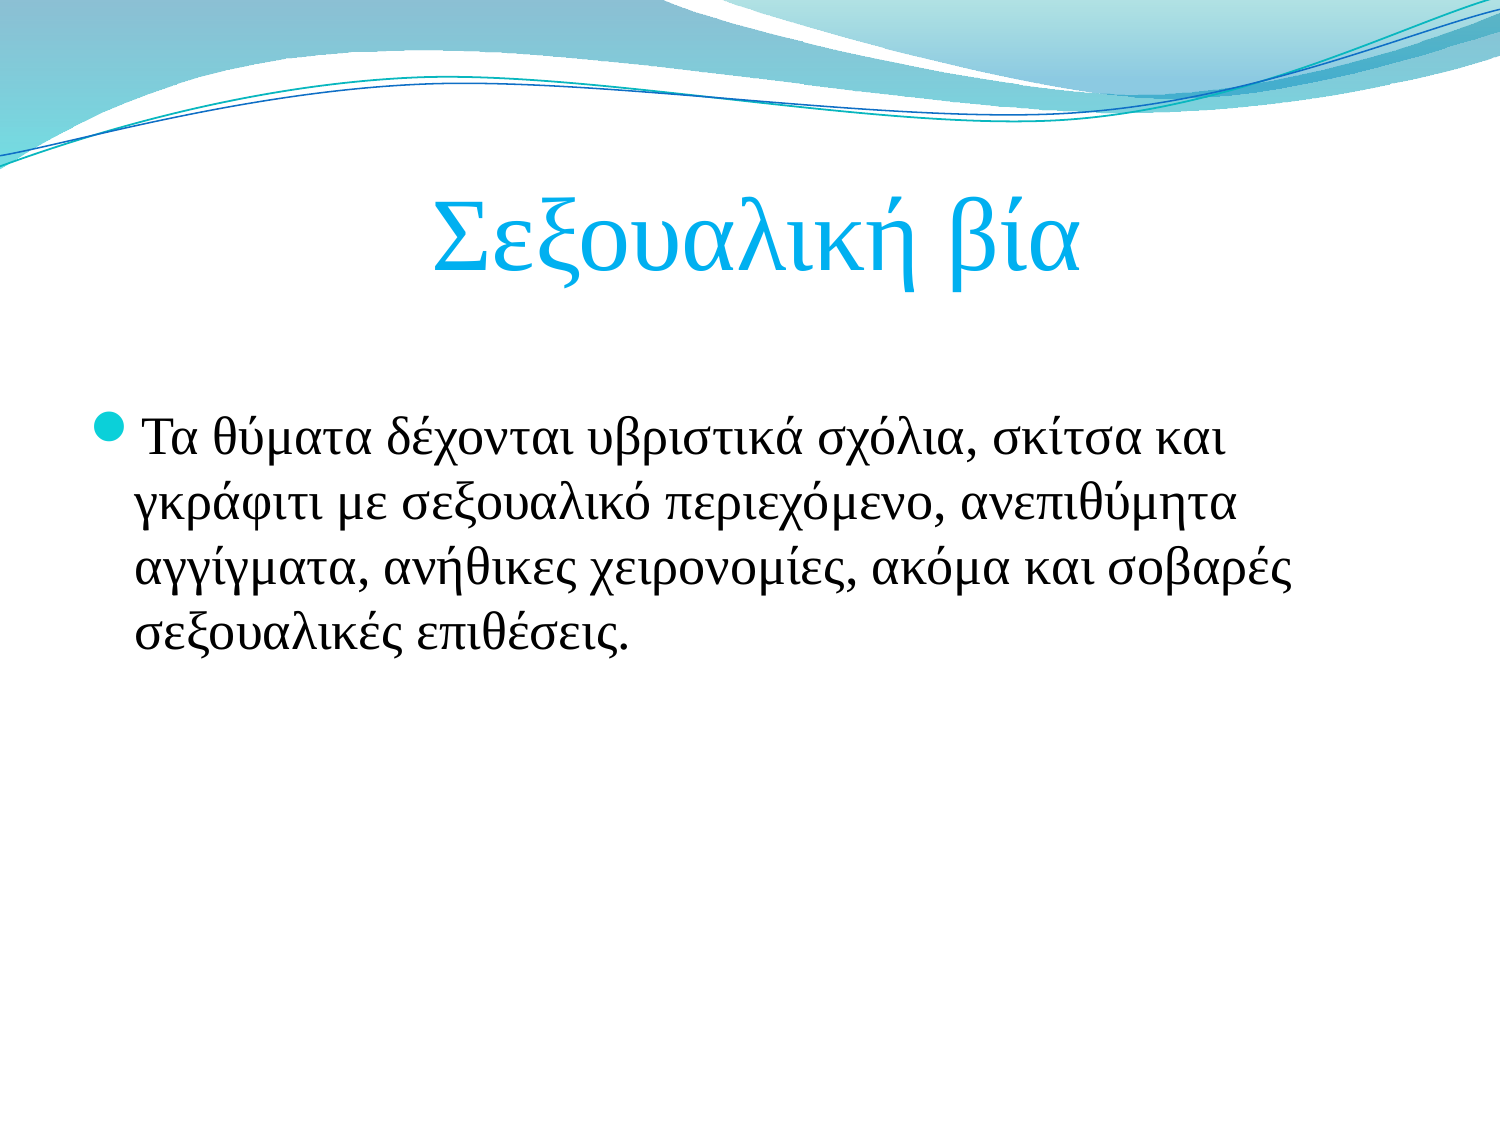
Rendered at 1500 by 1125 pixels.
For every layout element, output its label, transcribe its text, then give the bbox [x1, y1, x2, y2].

title Σεξουαλική βία [88, 45, 1425, 291]
list Τα θύματα δέχονται υβριστικά σχόλια, σκίτσα και γκράφιτι με σεξουαλικό περιεχόμενο, ανεπιθύμητα αγγίγματα, ανήθικες χειρονομίες, ακόμα και σοβαρές σεξουαλικές επιθέσεις. [75, 317, 1425, 1038]
